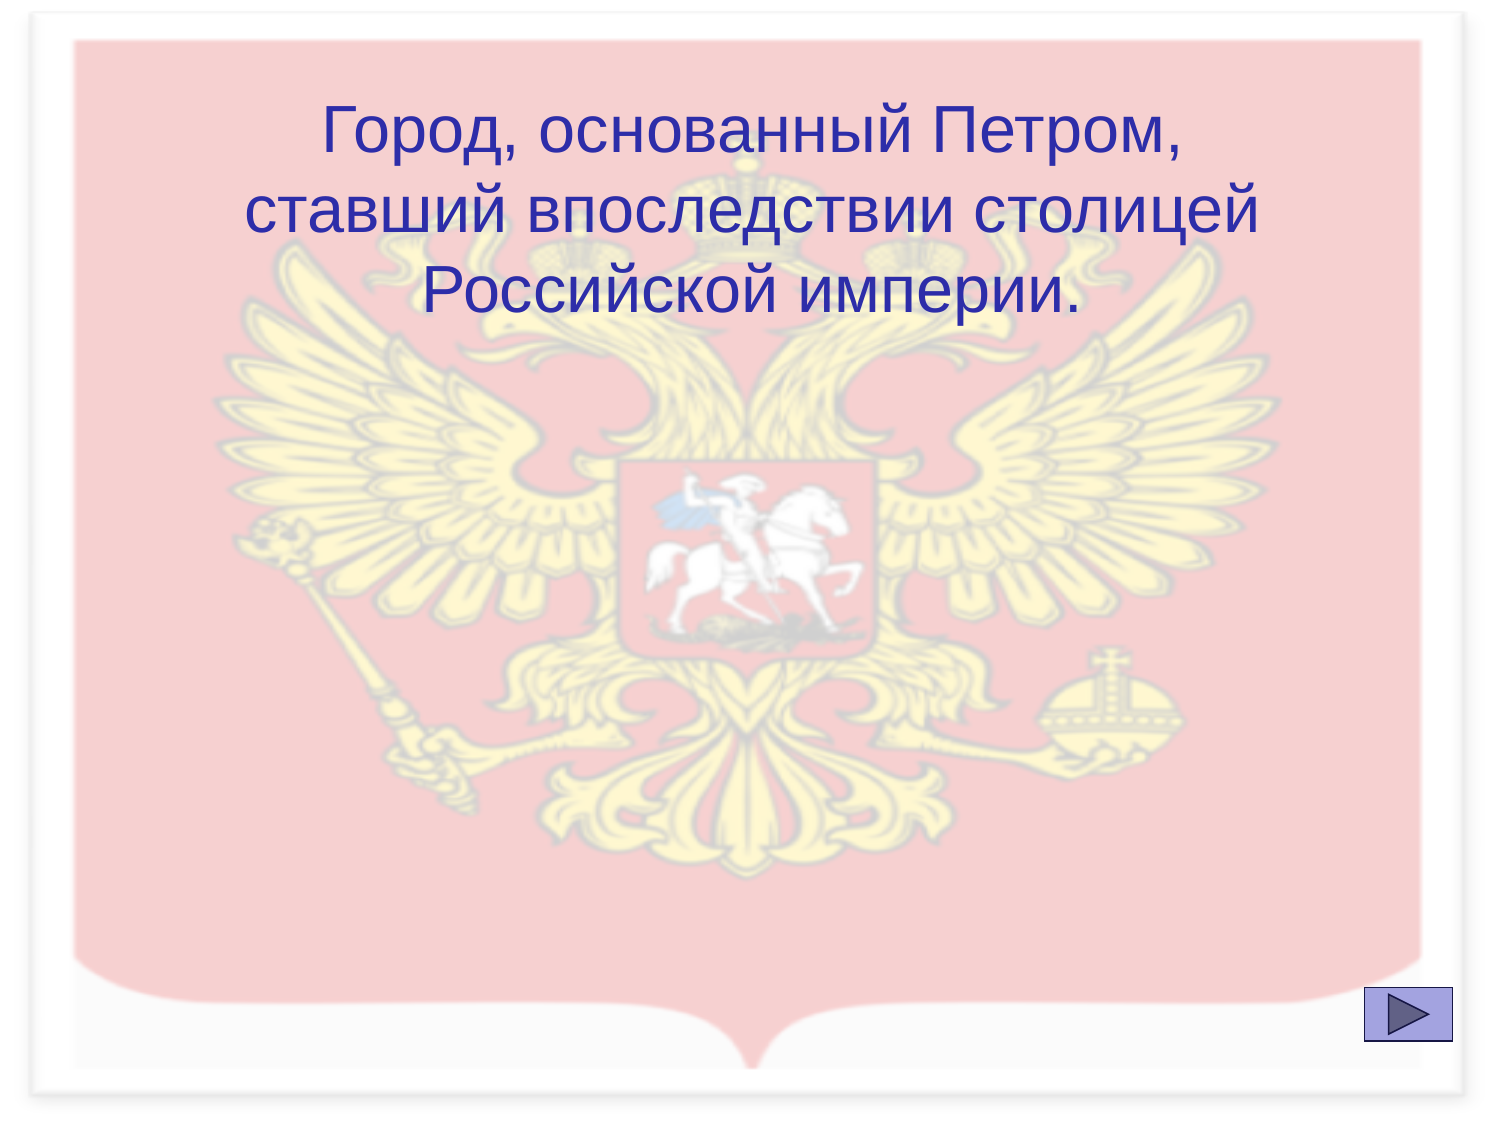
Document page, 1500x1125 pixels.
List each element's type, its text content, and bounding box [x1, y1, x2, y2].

title [0, 44, 1351, 233]
text_box Город, основанный Петром, ставший впоследствии столицей Российской империи. [210, 78, 1296, 333]
text_box [1364, 987, 1453, 1041]
